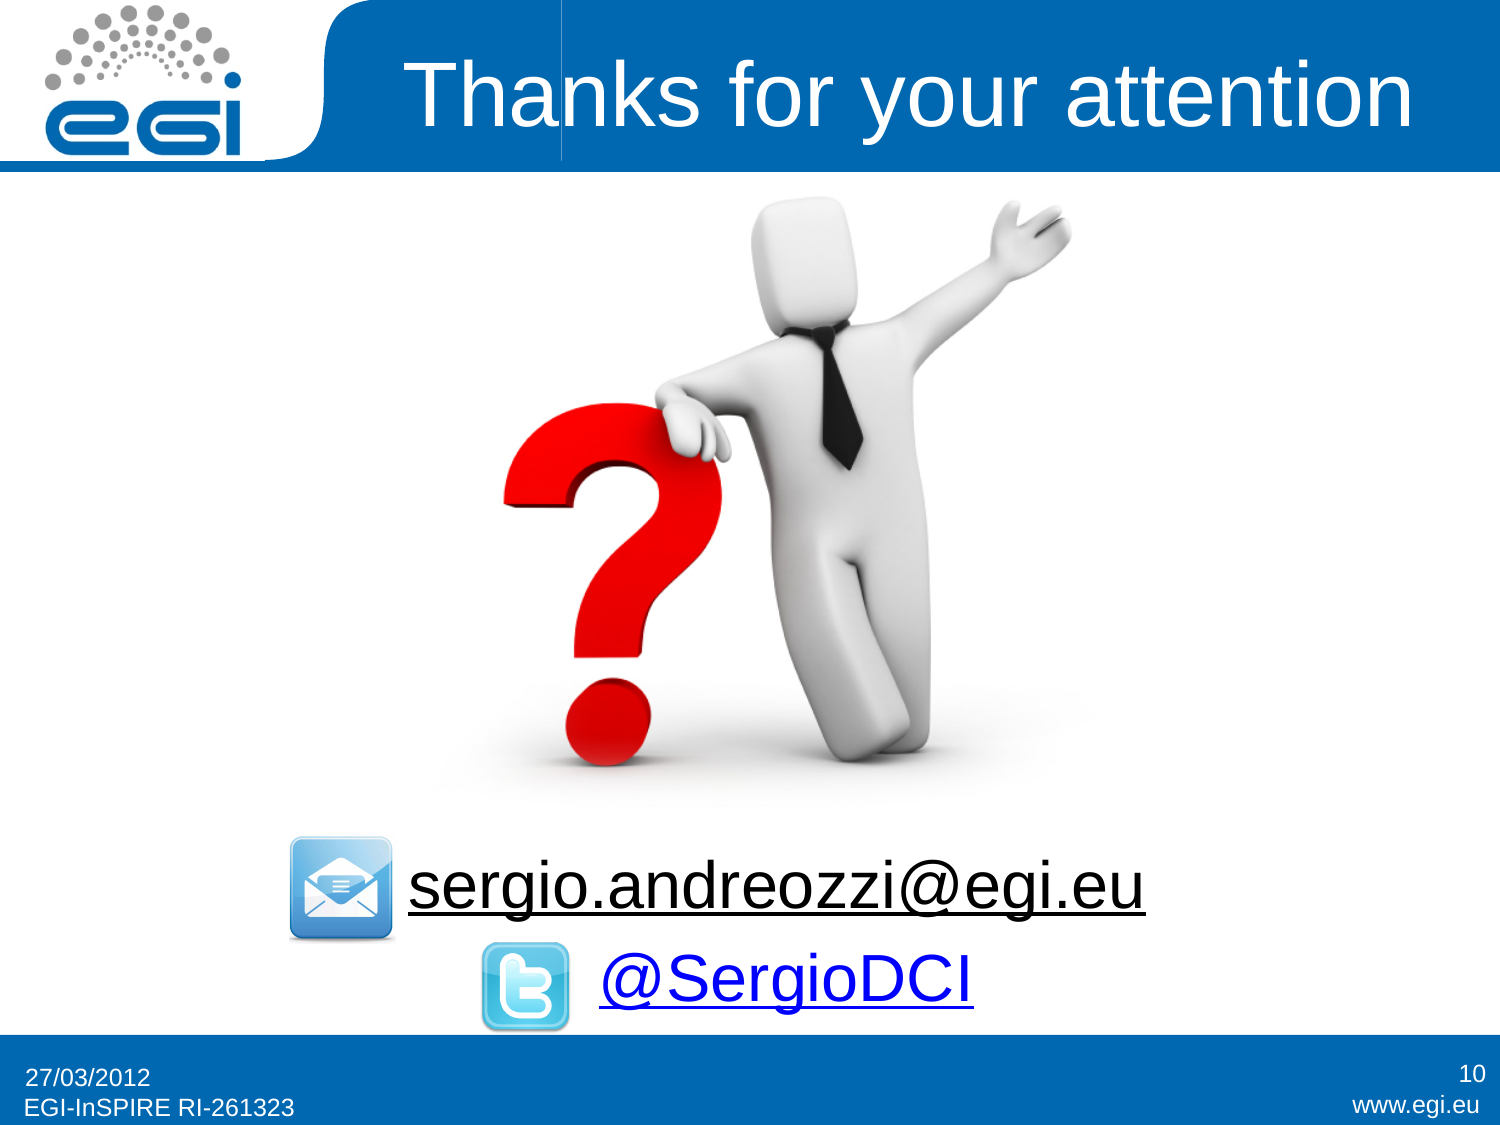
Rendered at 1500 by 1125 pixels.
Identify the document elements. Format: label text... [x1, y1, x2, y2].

picture [0, 0, 265, 161]
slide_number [10, 1046, 361, 1106]
picture [477, 940, 573, 1036]
list sergio.andreozzi@egi.eu @SergioDCI [123, 834, 1449, 1024]
title Thanks for your attention [348, 19, 1471, 161]
picture [288, 184, 1272, 945]
slide_number 10 [1151, 1042, 1500, 1103]
